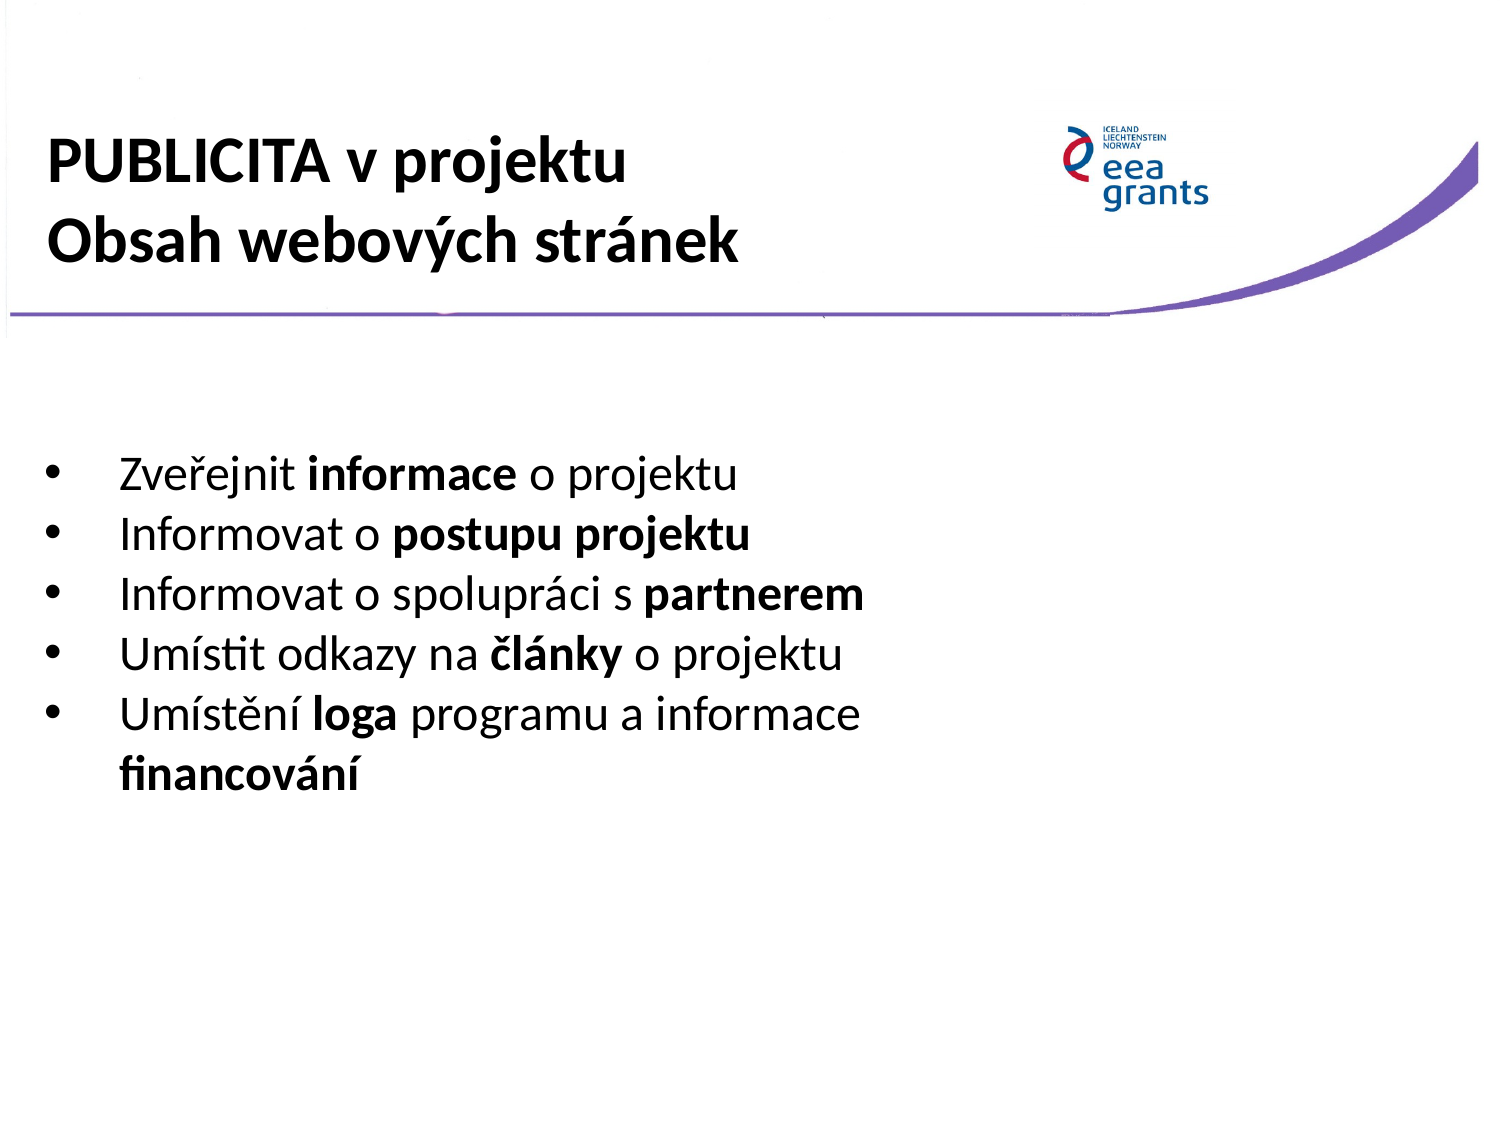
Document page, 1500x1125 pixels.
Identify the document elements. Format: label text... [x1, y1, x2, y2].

text_box Zveřejnit informace o projektu Informovat o postupu projektu Informovat o spolupráci s partnerem Umístit odkazy na články o projektu Umístění loga programu a informace financování [29, 373, 1125, 809]
picture [0, 0, 1500, 339]
